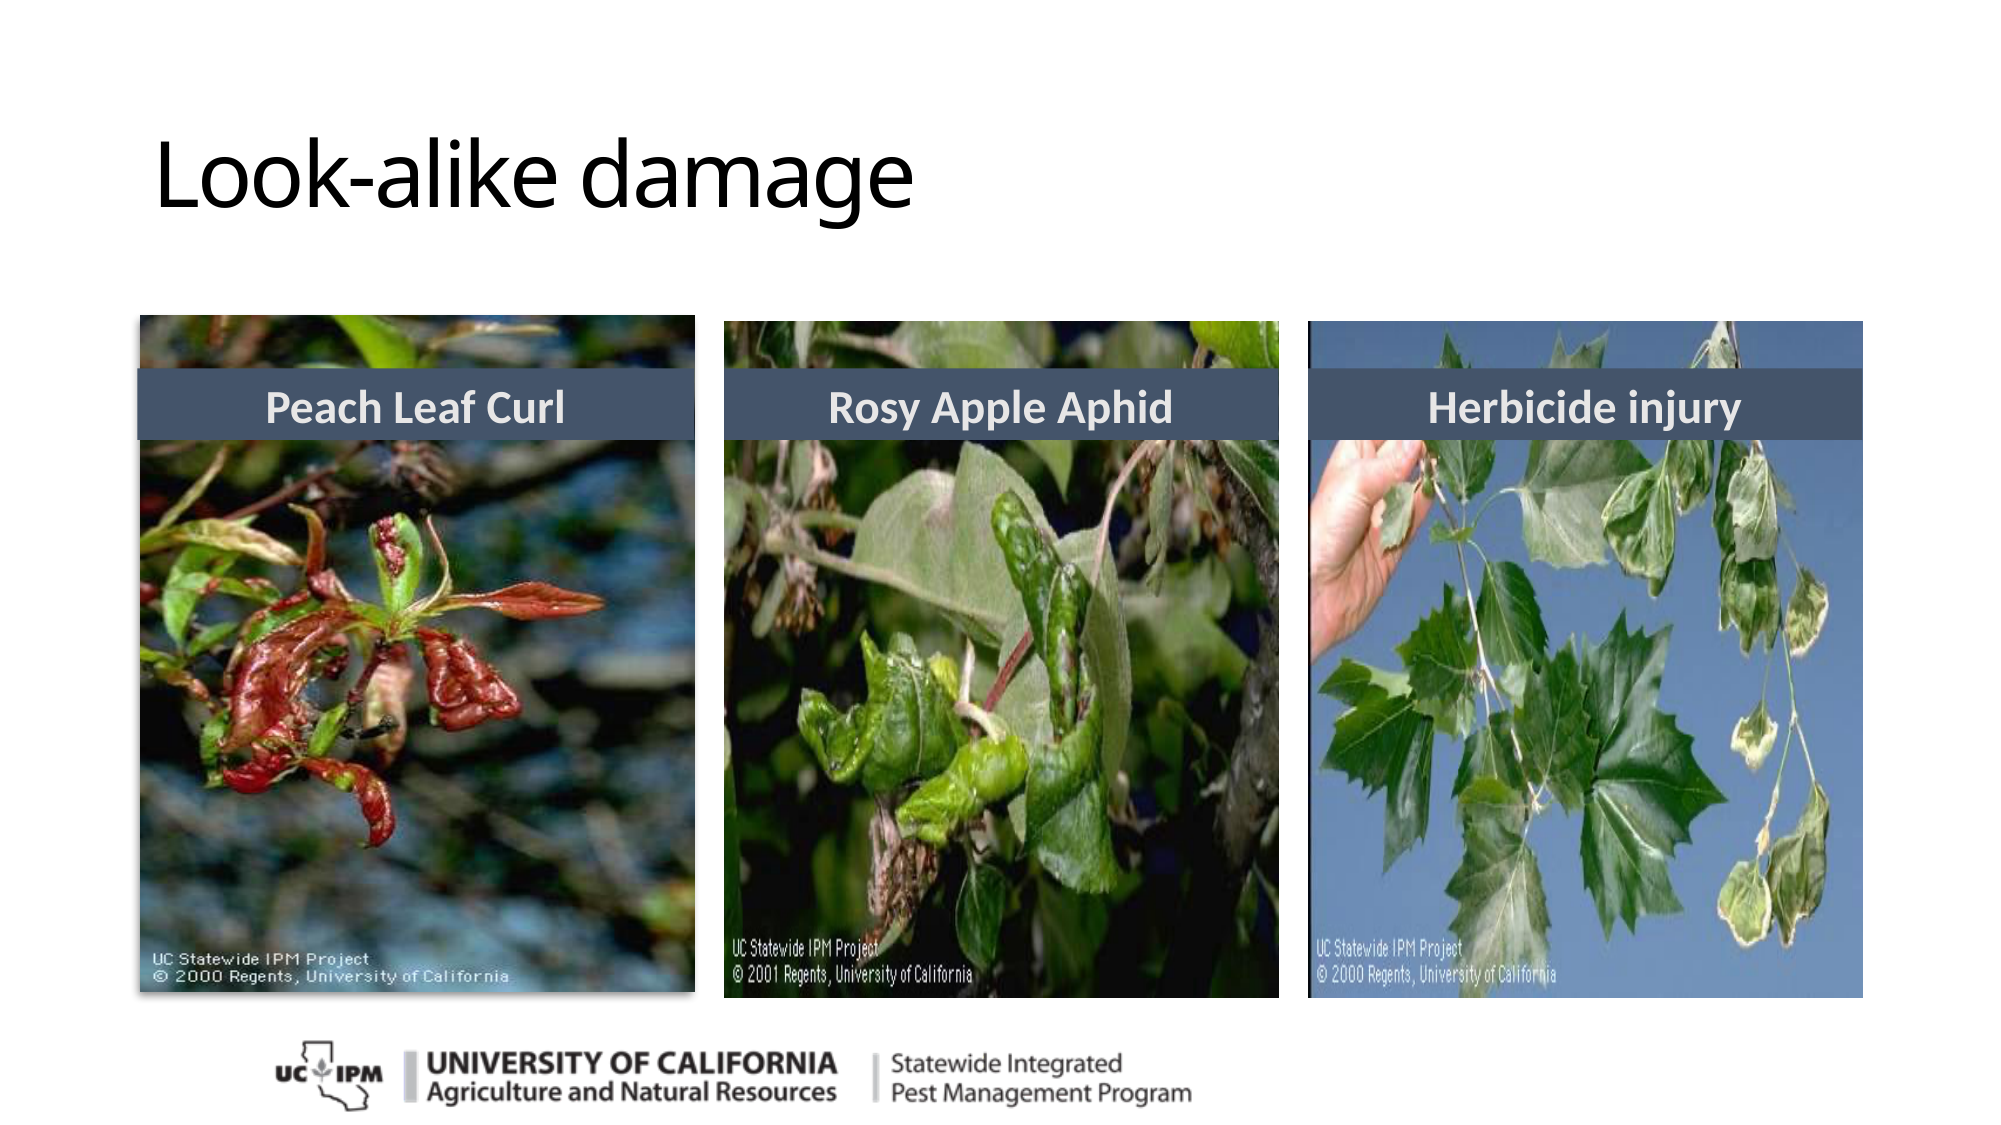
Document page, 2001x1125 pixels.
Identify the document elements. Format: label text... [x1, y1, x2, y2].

title Look-alike damage [137, 120, 1863, 300]
picture [140, 315, 1863, 1125]
